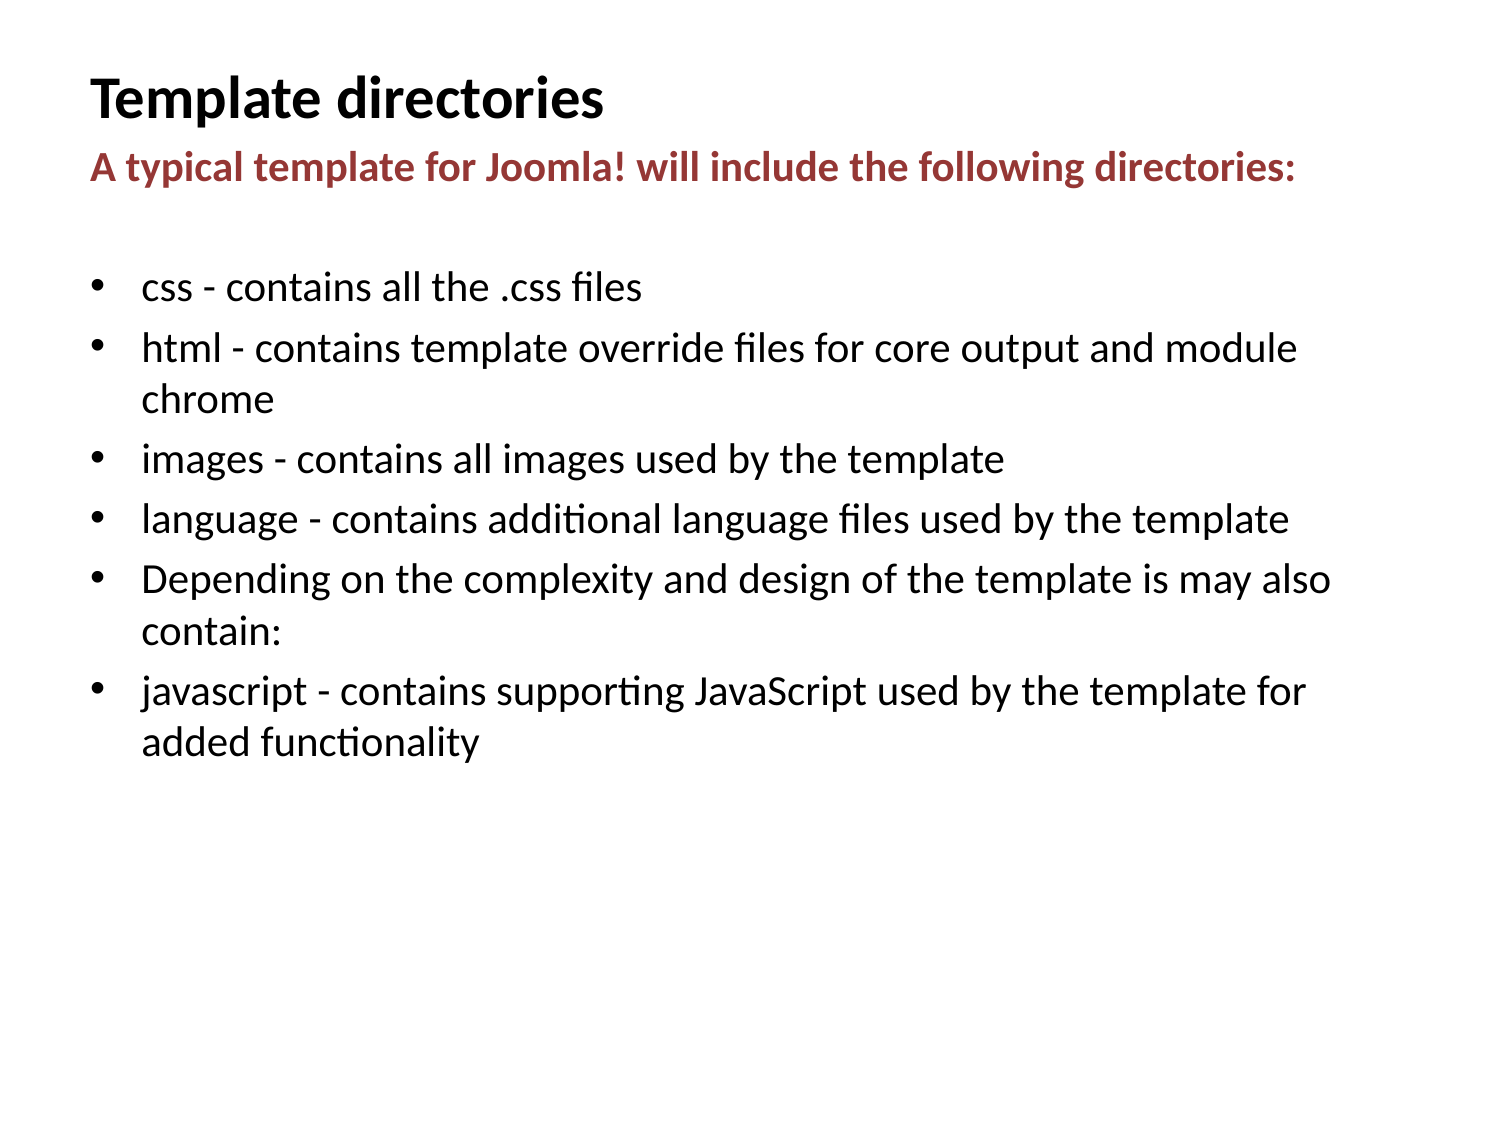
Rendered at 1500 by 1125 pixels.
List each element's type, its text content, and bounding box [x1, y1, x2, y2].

list Template directories A typical template for Joomla! will include the following directories: css - contains all the .css files html - contains template override files for core output and module chrome images - contains all images used by the template language - contains additional language files used by the template Depending on the complexity and design of the template is may also contain: javascript - contains supporting JavaScript used by the template for added functionality [75, 50, 1425, 793]
